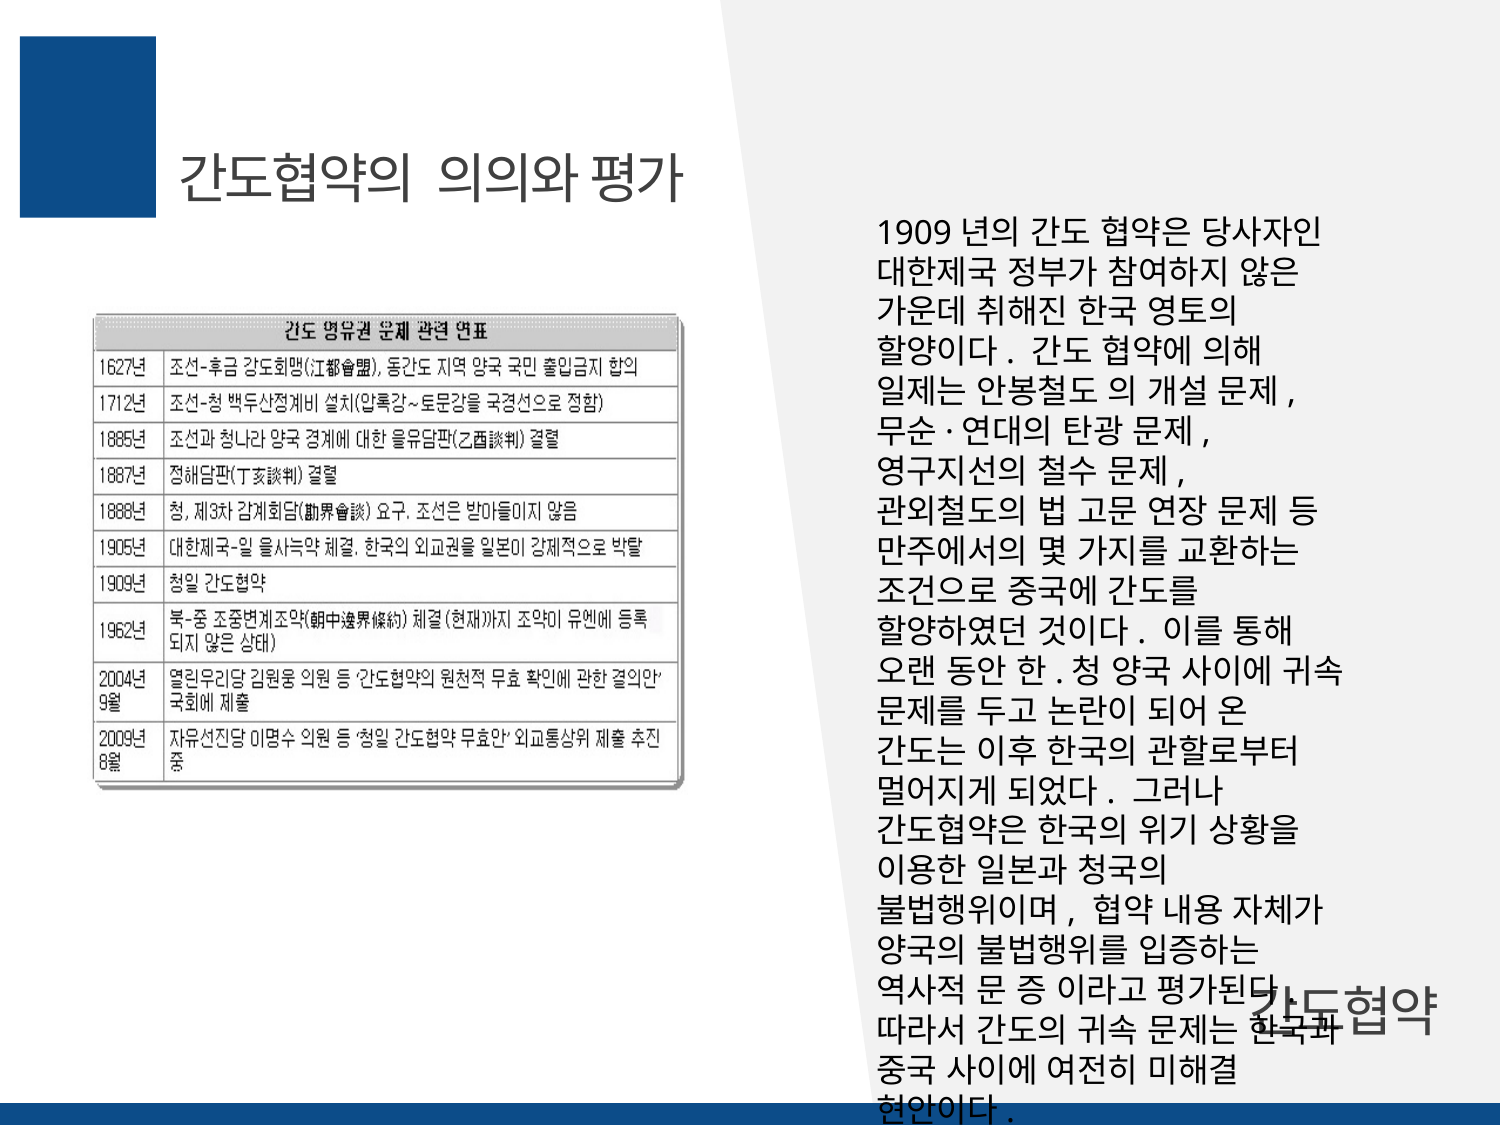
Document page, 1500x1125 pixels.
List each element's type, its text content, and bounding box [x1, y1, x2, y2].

text_box [718, 0, 1500, 1101]
text_box [18, 34, 158, 220]
text_box [0, 1101, 861, 1125]
text_box 1909년의 간도 협약은 당사자인 대한제국 정부가 참여하지 않은 가운데 취해진 한국 영토의 할양이다. 간도 협약에 의해 일제는 안봉철도 의 개설 문제, 무순·연대의 탄광 문제, 영구지선의 철수 문제, 관외철도의 법 고문 연장 문제 등 만주에서의 몇 가지를 교환하는 조건으로 중국에 간도를 할양하였던 것이다. 이를 통해 오랜 동안 한.청 양국 사이에 귀속 문제를 두고 논란이 되어 온 간도는 이후 한국의 관할로부터 멀어지게 되었다. 그러나 간도협약은 한국의 위기 상황을 이용한 일본과 청국의 불법행위이며, 협약 내용 자체가 양국의 불법행위를 입증하는 역사적 문 증 이라고 평가된다. 따라서 간도의 귀속 문제는 한국과 중국 사이에 여전히 미해결 현안이다. [861, 203, 1359, 1125]
text_box 간도협약 [1359, 969, 1455, 1050]
picture [87, 306, 689, 795]
text_box [1359, 1101, 1500, 1125]
text_box 간도협약의 의의와 평가 [163, 136, 788, 217]
